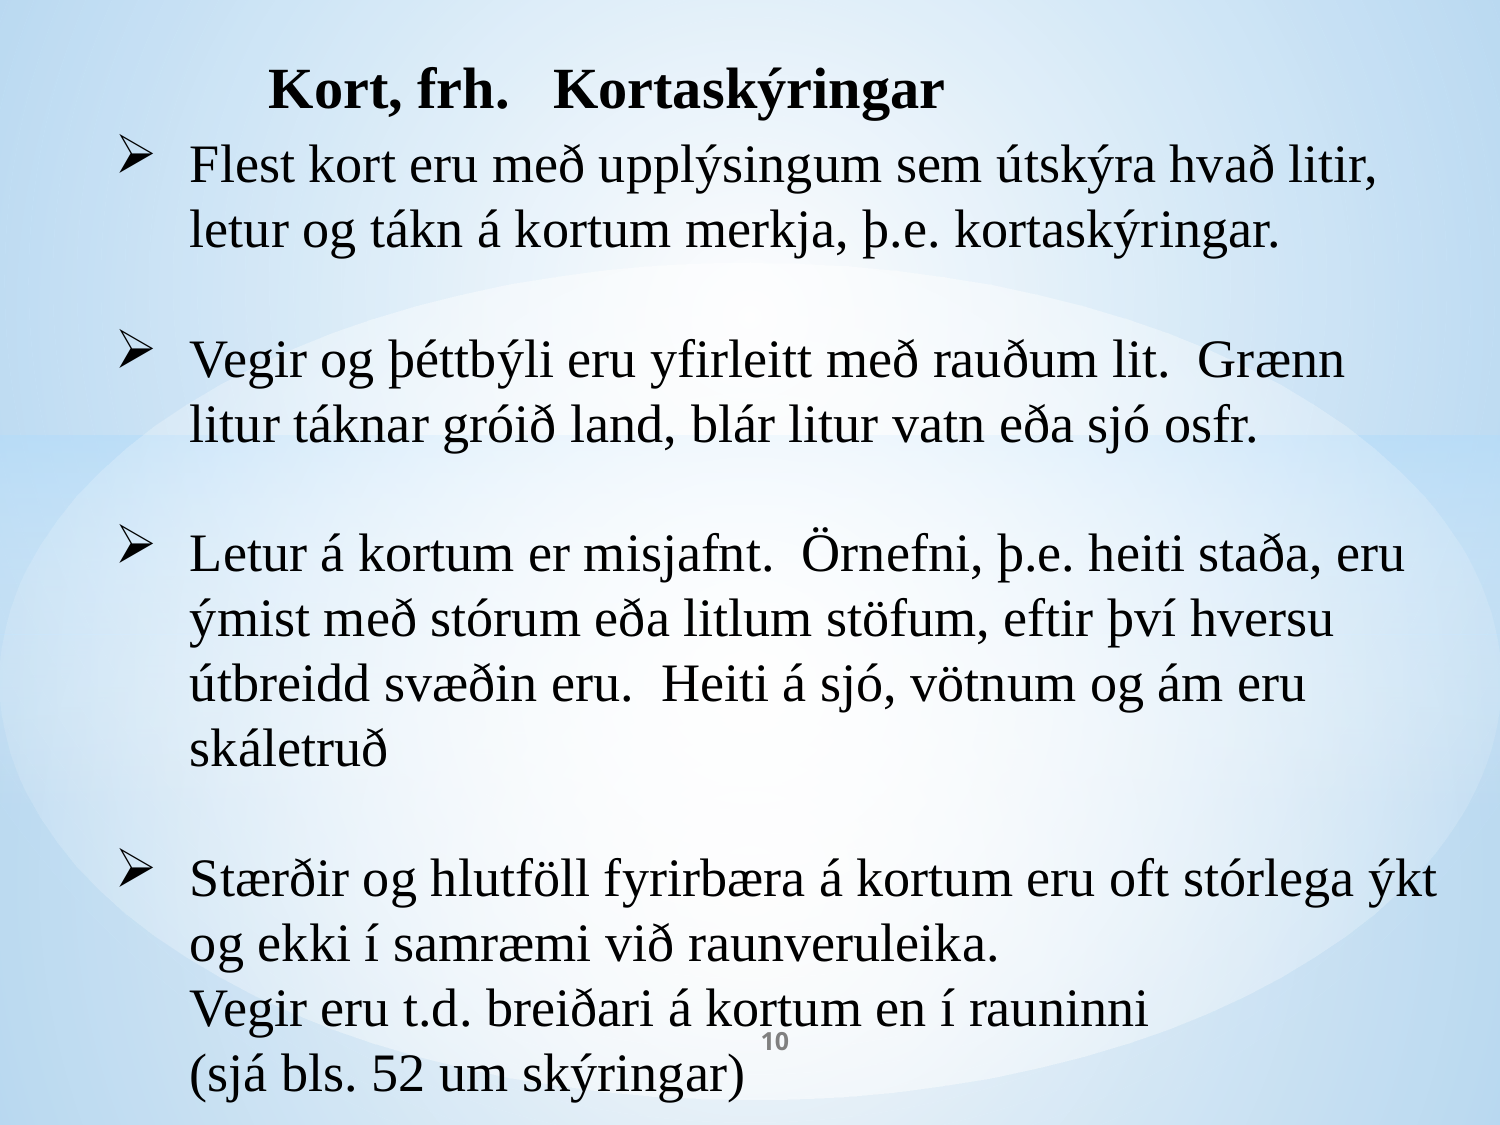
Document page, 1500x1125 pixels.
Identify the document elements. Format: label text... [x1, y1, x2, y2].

subtitle Kort, frh. Kortaskýringar [253, 42, 1179, 120]
text_box Flest kort eru með upplýsingum sem útskýra hvað litir, letur og tákn á kortum merkja, þ.e. kortaskýringar. Vegir og þéttbýli eru yfirleitt með rauðum lit. Grænn litur táknar gróið land, blár litur vatn eða sjó osfr. Letur á kortum er misjafnt. Örnefni, þ.e. heiti staða, eru ýmist með stórum eða litlum stöfum, eftir því hversu útbreidd svæðin eru. Heiti á sjó, vötnum og ám eru skáletruð Stærðir og hlutföll fyrirbæra á kortum eru oft stórlega ýkt og ekki í samræmi við raunveruleika. Vegir eru t.d. breiðari á kortum en í rauninni (sjá bls. 52 um skýringar) [100, 120, 1459, 1110]
